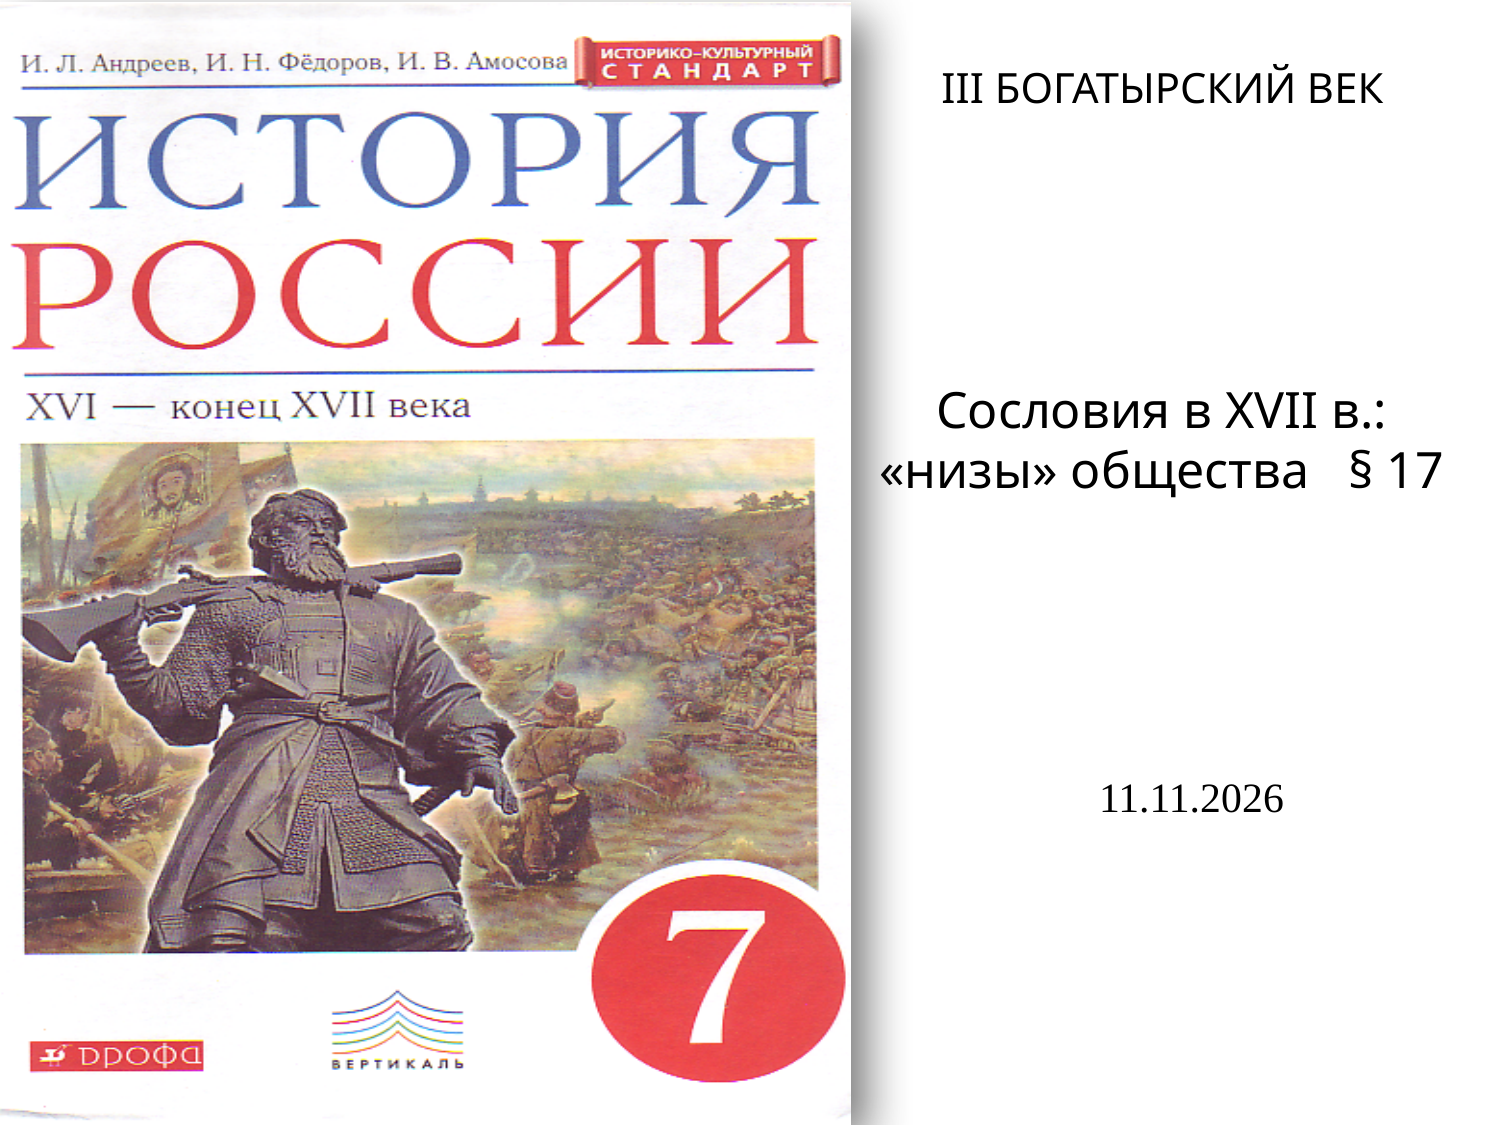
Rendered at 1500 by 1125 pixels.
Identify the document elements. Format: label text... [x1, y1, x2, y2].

text_box ІІІ БОГАТЫРСКИЙ ВЕК [926, 54, 1399, 120]
subtitle 12.04.2020 [1021, 763, 1362, 835]
title Сословия в XVІІ в.: «низы» общества § 17 [901, 314, 1475, 564]
picture [0, 1, 852, 1125]
